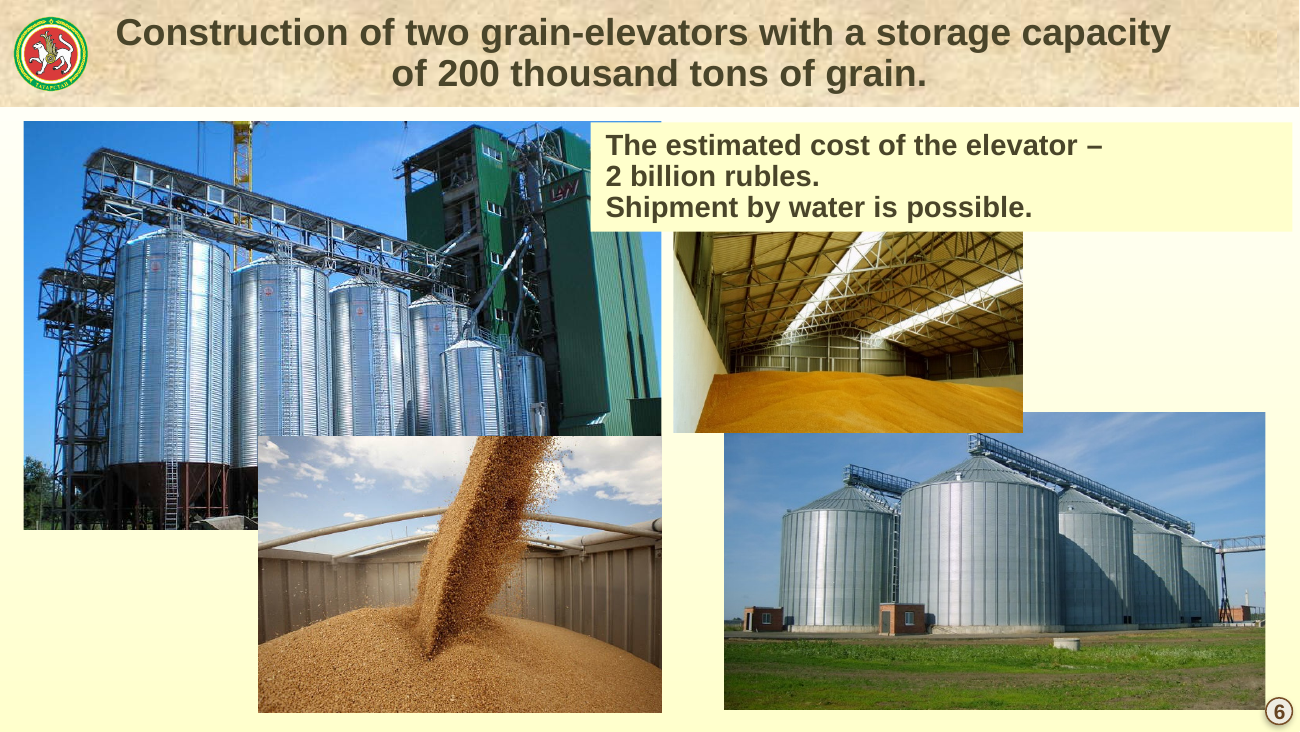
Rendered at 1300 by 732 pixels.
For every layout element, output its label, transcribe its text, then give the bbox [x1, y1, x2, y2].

picture [23, 121, 662, 713]
picture [0, 0, 1300, 107]
picture [673, 210, 1266, 710]
text_box 6 [1266, 697, 1294, 726]
text_box The estimated cost of the elevator – 2 billion rubles. Shipment by water is possible. [662, 122, 1293, 232]
text_box Construction of two grain-elevators with a storage capacity of 200 thousand tons of grain. [68, 5, 1241, 102]
